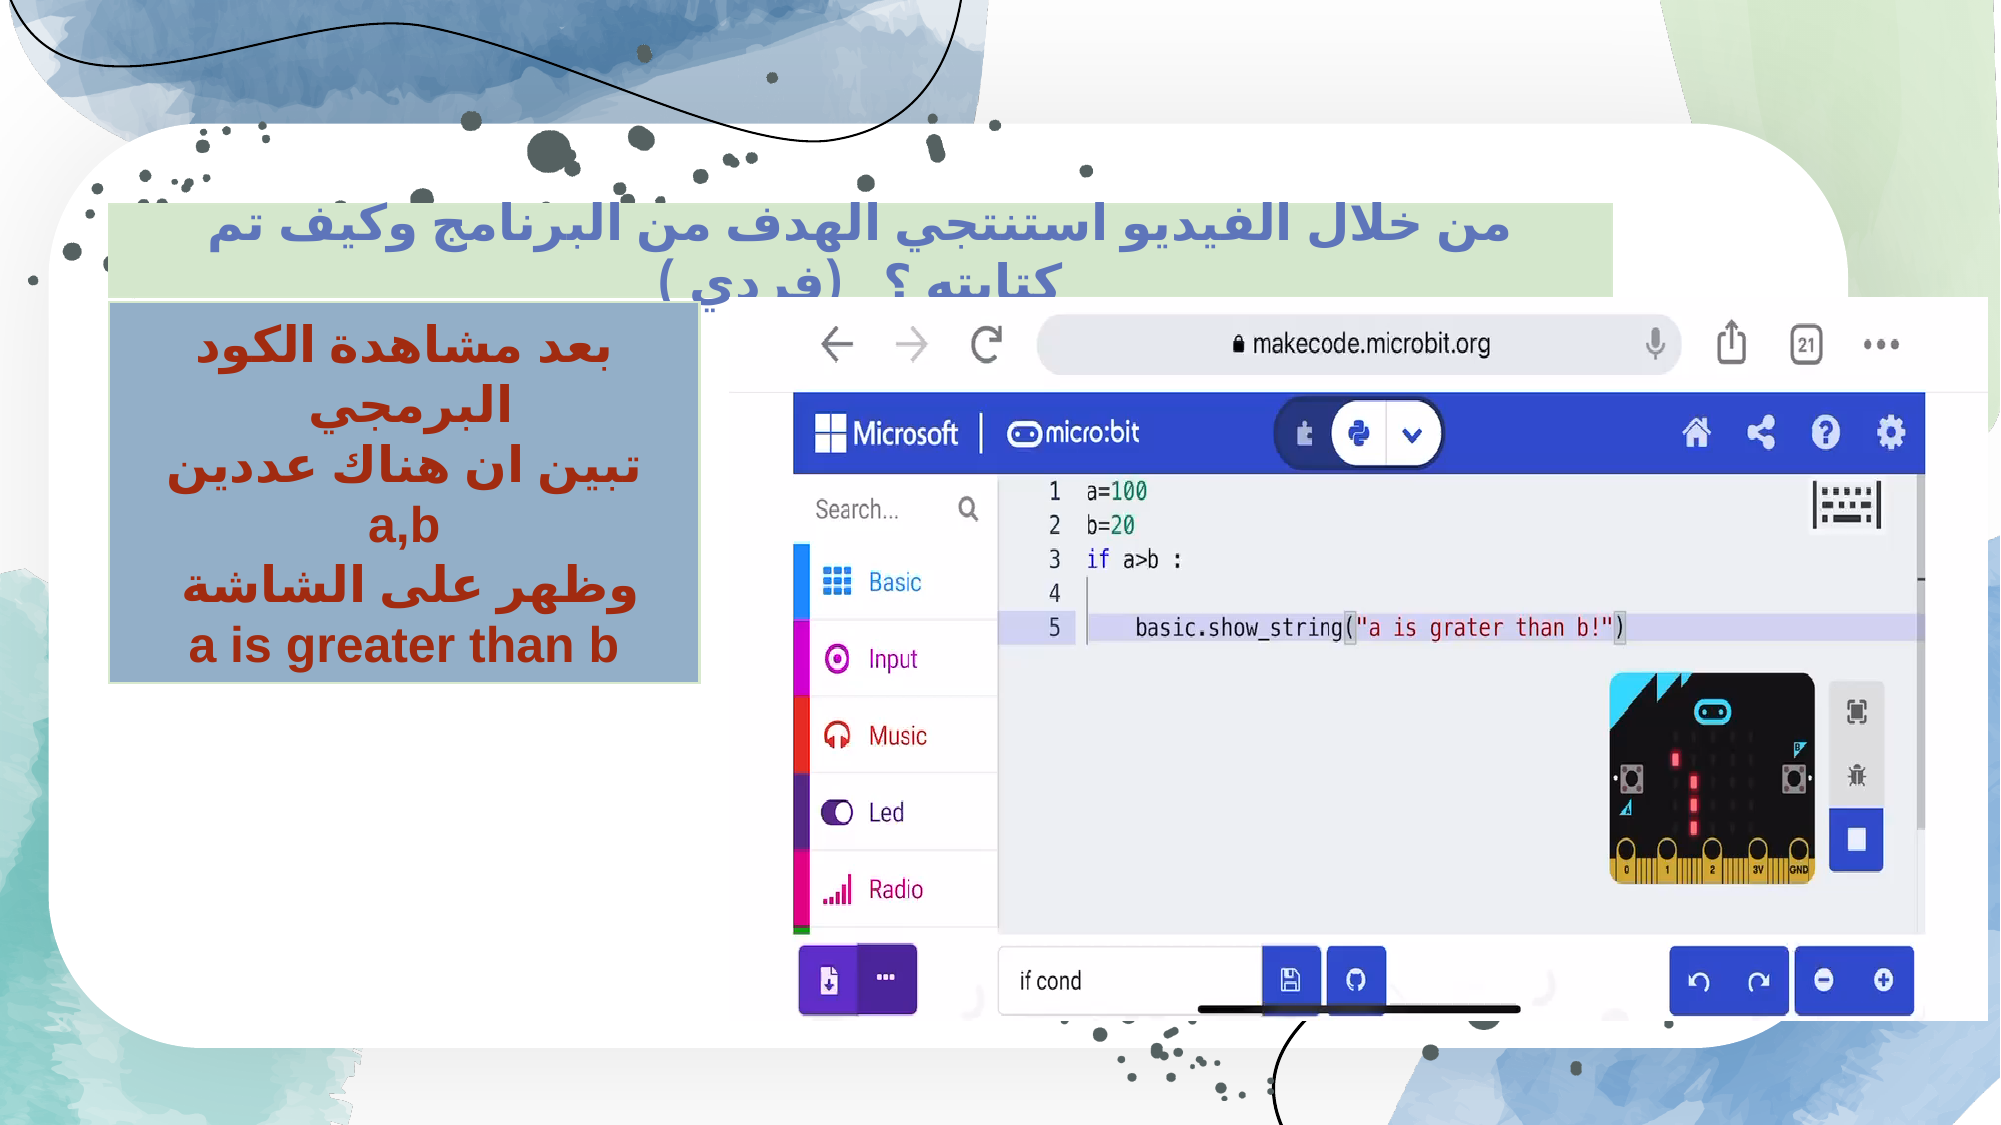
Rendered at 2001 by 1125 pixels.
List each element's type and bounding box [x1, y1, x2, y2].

text_box [728, 296, 1989, 1022]
text_box [0, 0, 2000, 1125]
